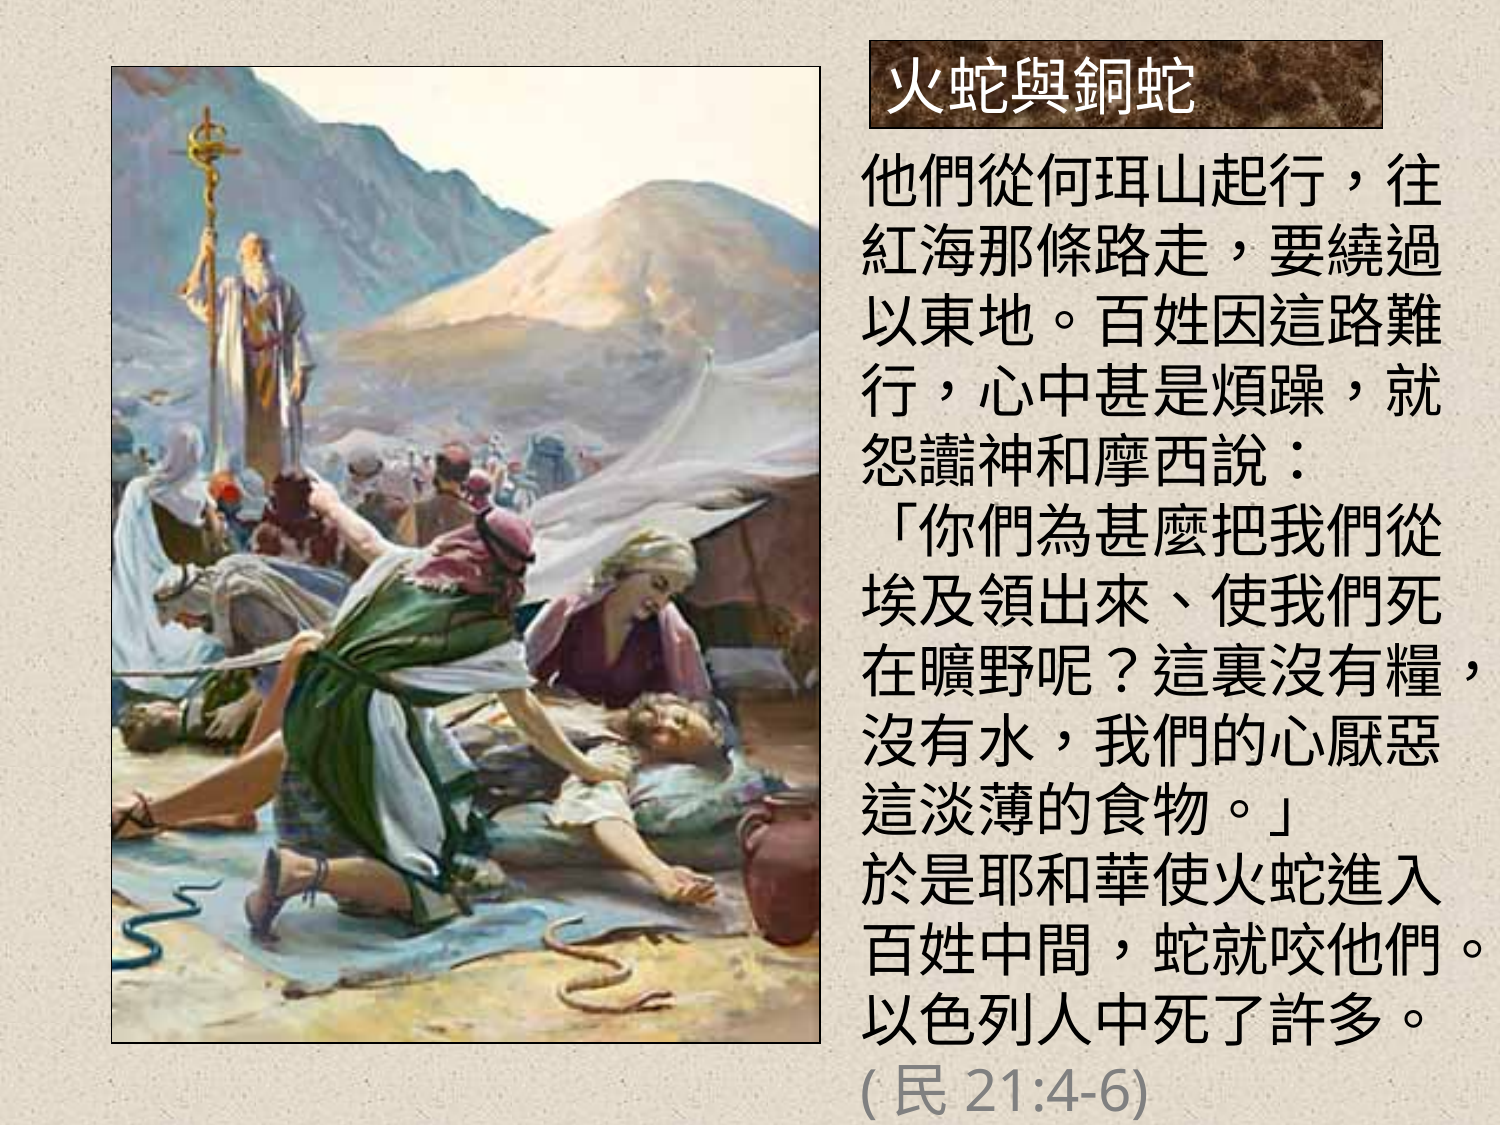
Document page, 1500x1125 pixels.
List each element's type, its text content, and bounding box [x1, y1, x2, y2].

text_box 他們從何珥山起行，往紅海那條路走，要繞過以東地。百姓因這路難行，心中甚是煩躁，就怨讟神和摩西說： 「你們為甚麼把我們從埃及領出來、使我們死在曠野呢？這裏沒有糧，沒有水，我們的心厭惡這淡薄的食物。」 於是耶和華使火蛇進入百姓中間，蛇就咬他們。以色列人中死了許多。(民21:4-6) [846, 136, 1500, 1125]
text_box 火蛇與銅蛇 [870, 40, 1383, 129]
picture [0, 0, 1500, 1125]
